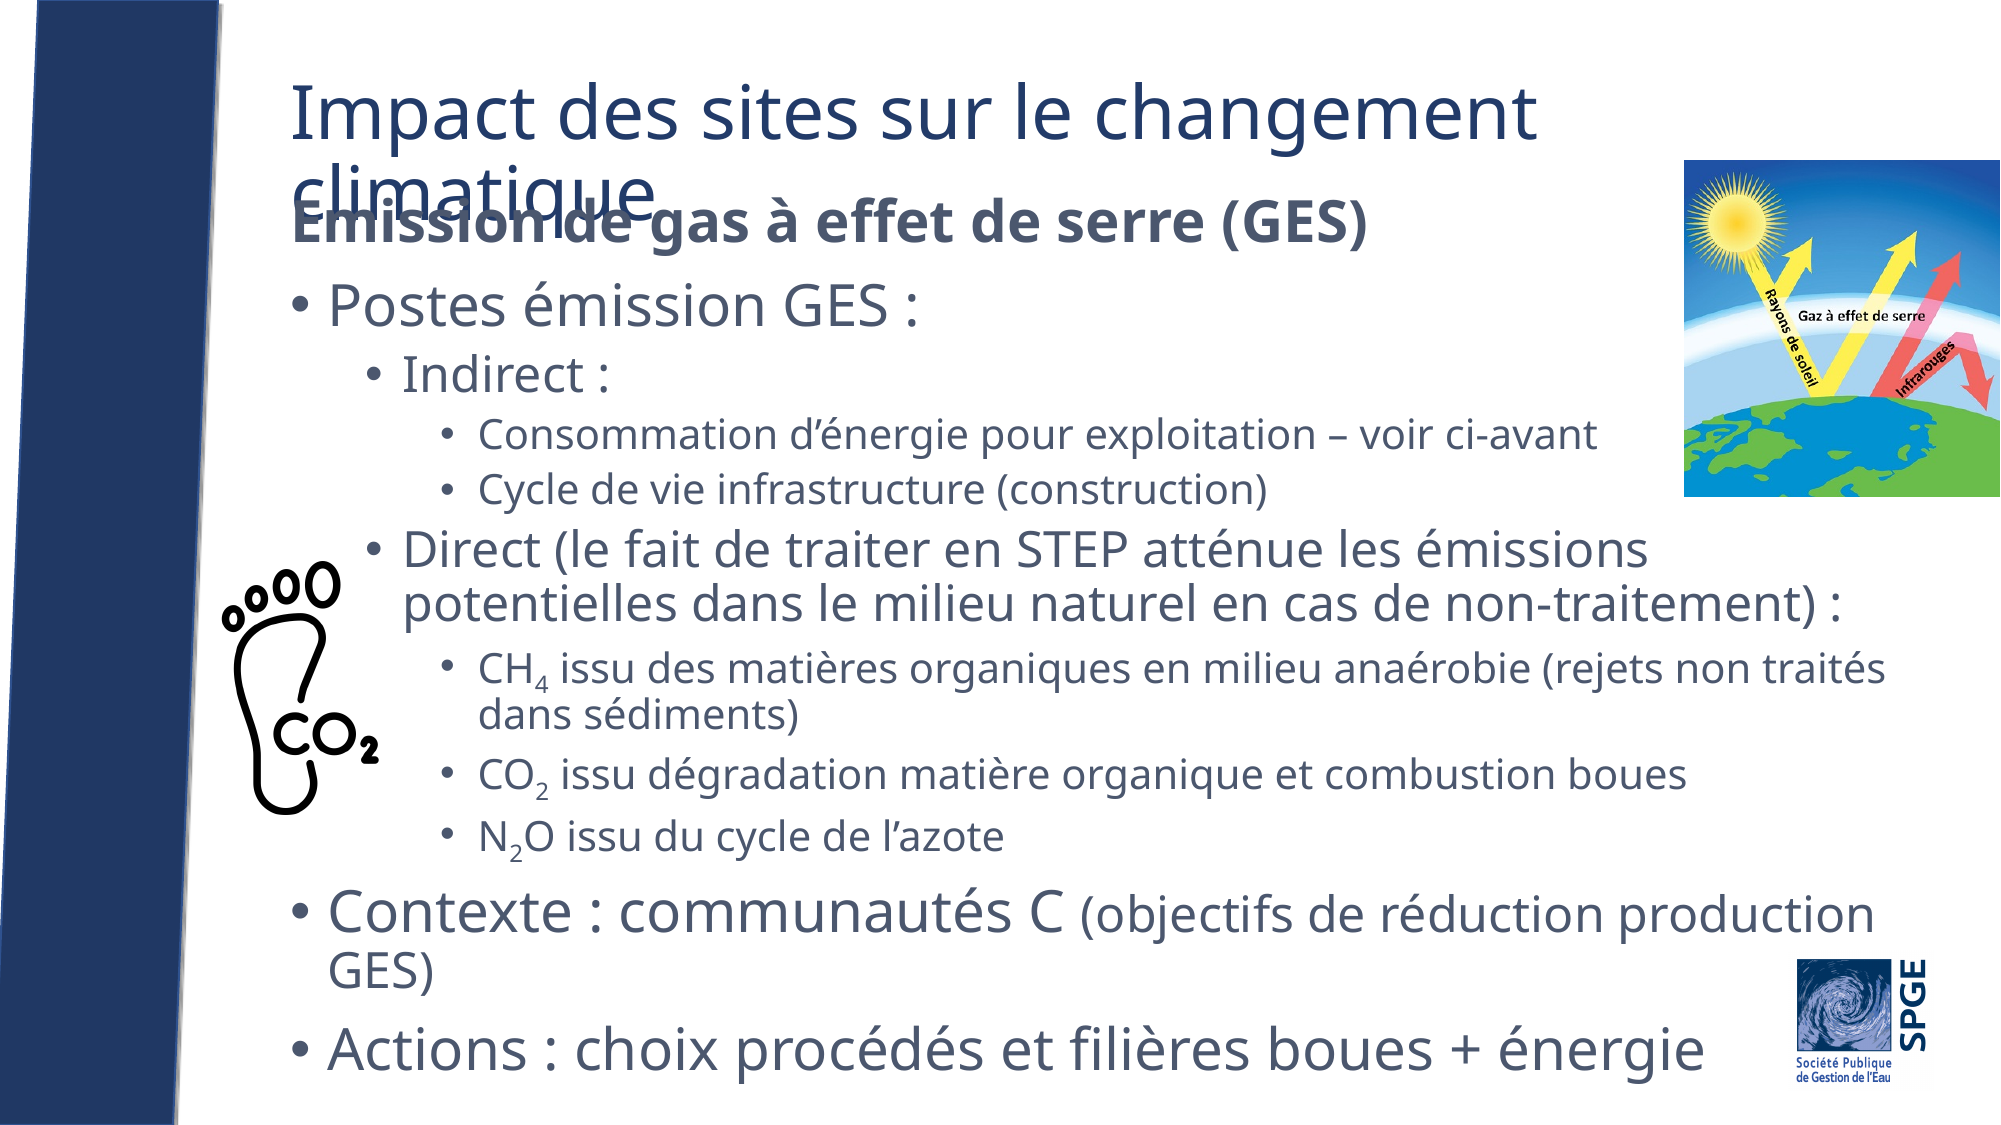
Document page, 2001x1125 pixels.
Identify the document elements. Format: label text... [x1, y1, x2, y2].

picture [1910, 425, 1920, 430]
list Emission de gas à effet de serre (GES) Postes émission GES : Indirect : Consommation d’énergie pour exploitation – voir ci-avant Cycle de vie infrastructure (construction) Direct (le fait de traiter en STEP atténue les émissions potentielles dans le milieu naturel en cas de non-traitement) : CH4 issu des matières organiques en milieu anaérobie (rejets non traités dans sédiments) CO2 issu dégradation matière organique et combustion boues N2O issu du cycle de l’azote Contexte : communautés C (objectifs de réduction production GES) Actions : choix procédés et filières boues + énergie [275, 184, 1945, 939]
picture [173, 561, 427, 816]
picture [1788, 950, 1934, 1091]
picture [1828, 451, 1851, 460]
picture [1708, 429, 1802, 474]
picture [1898, 445, 1910, 461]
picture [1683, 160, 2000, 497]
picture [1754, 475, 1768, 481]
title Impact des sites sur le changement climatique [275, 67, 1929, 184]
